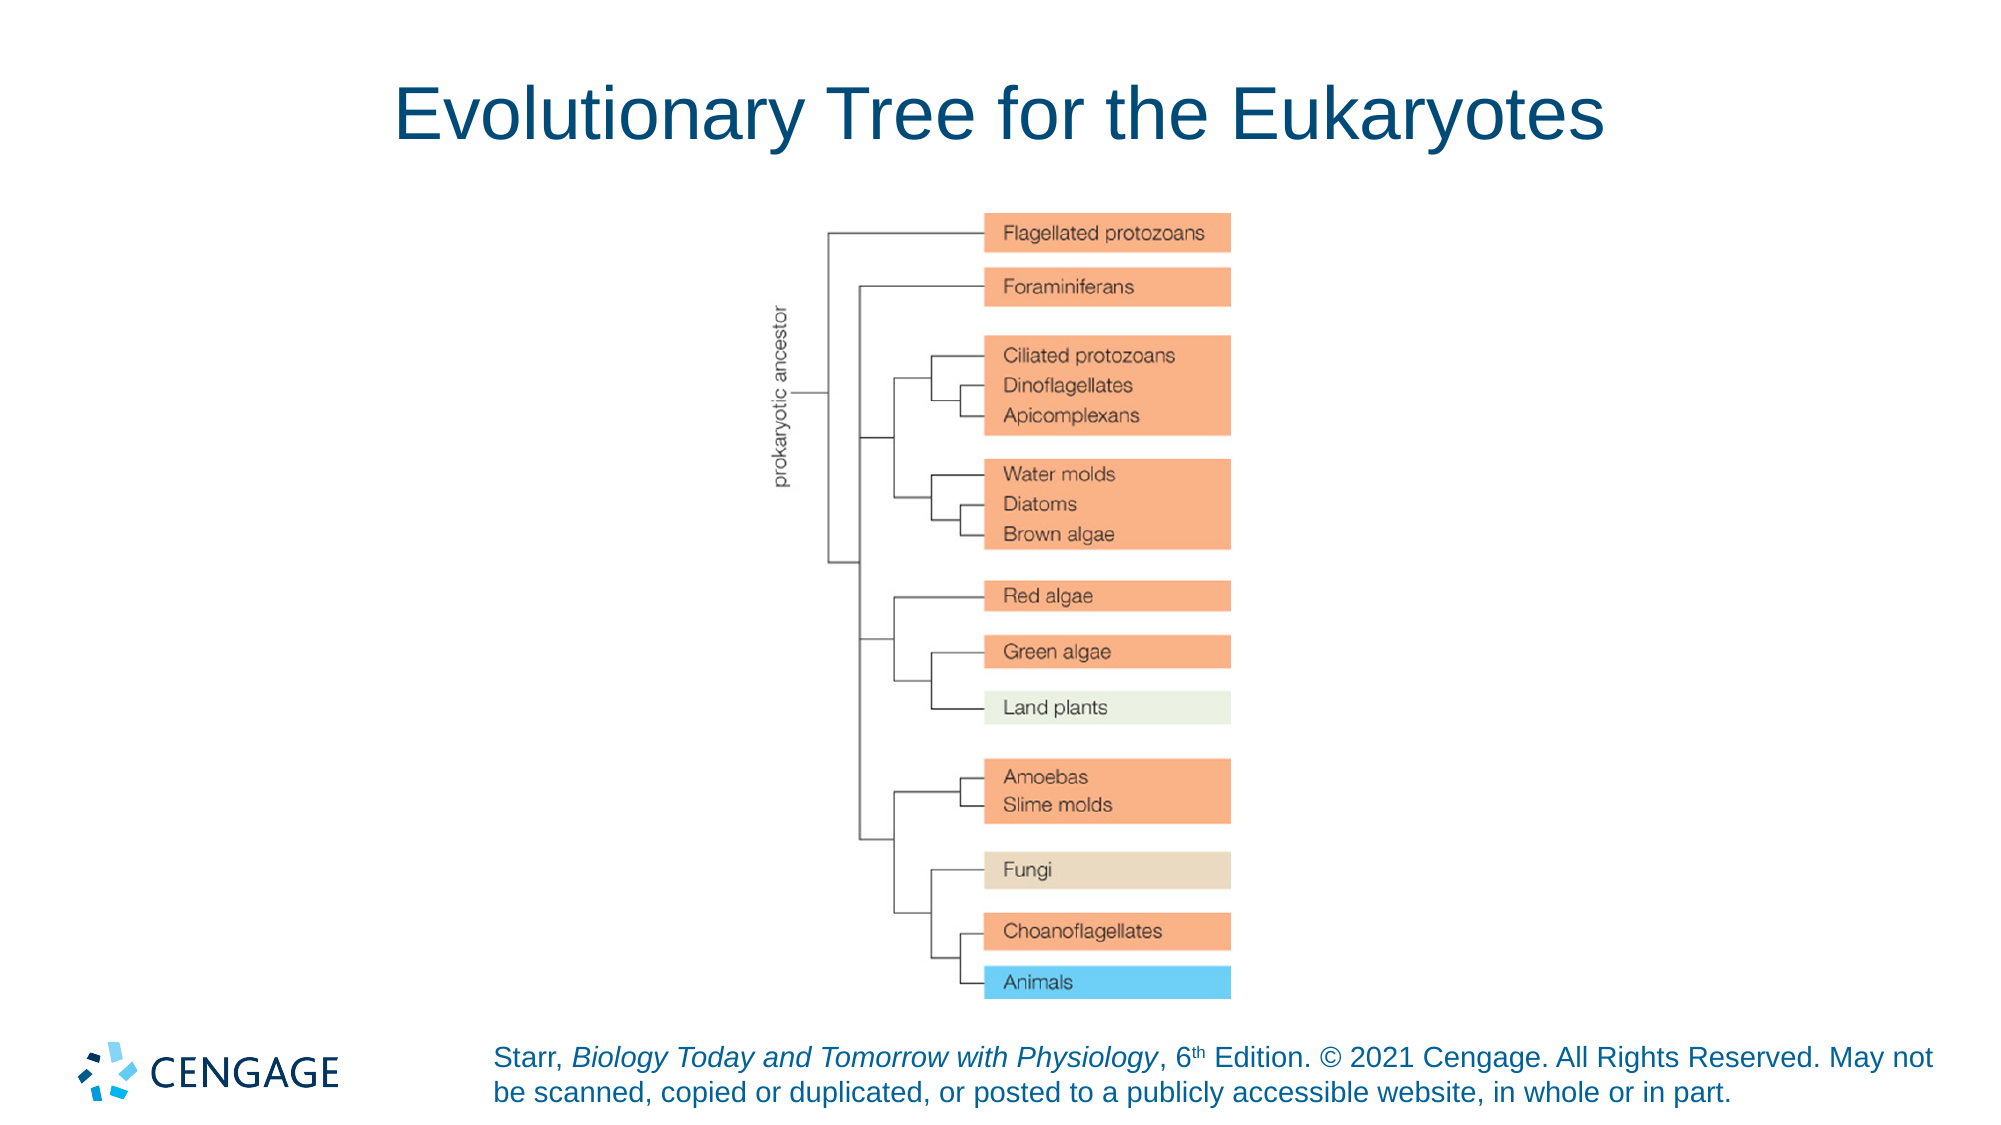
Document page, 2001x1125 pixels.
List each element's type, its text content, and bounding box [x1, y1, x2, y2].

title Evolutionary Tree for the Eukaryotes [137, 59, 1863, 171]
picture [769, 213, 1231, 1000]
picture [78, 1042, 338, 1101]
